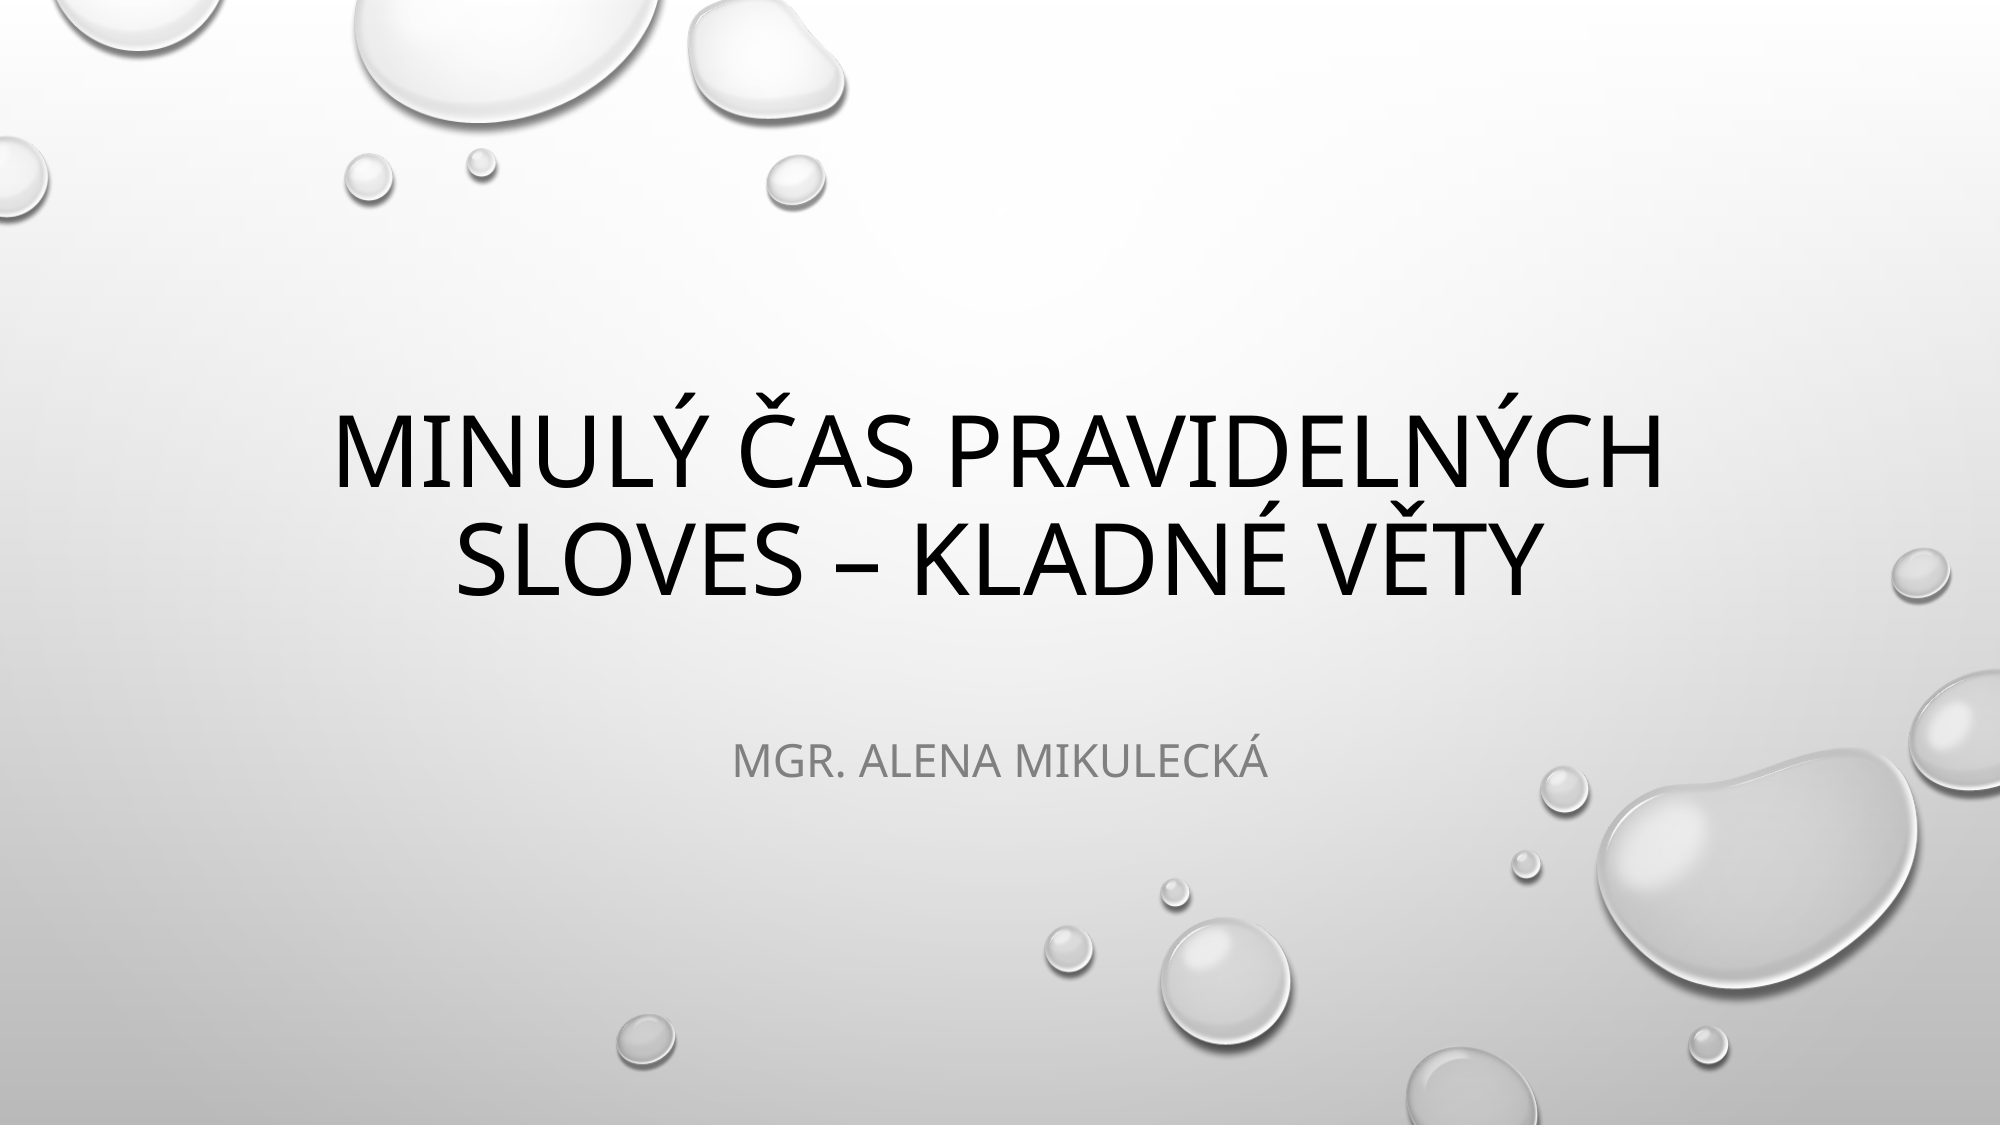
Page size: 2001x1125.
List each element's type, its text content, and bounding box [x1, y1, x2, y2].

picture [0, 0, 2000, 1125]
subtitle Mgr. Alena mikulecká [287, 637, 1713, 863]
title Minulý čas pravidelných sloves – kladné věty [287, 213, 1713, 625]
